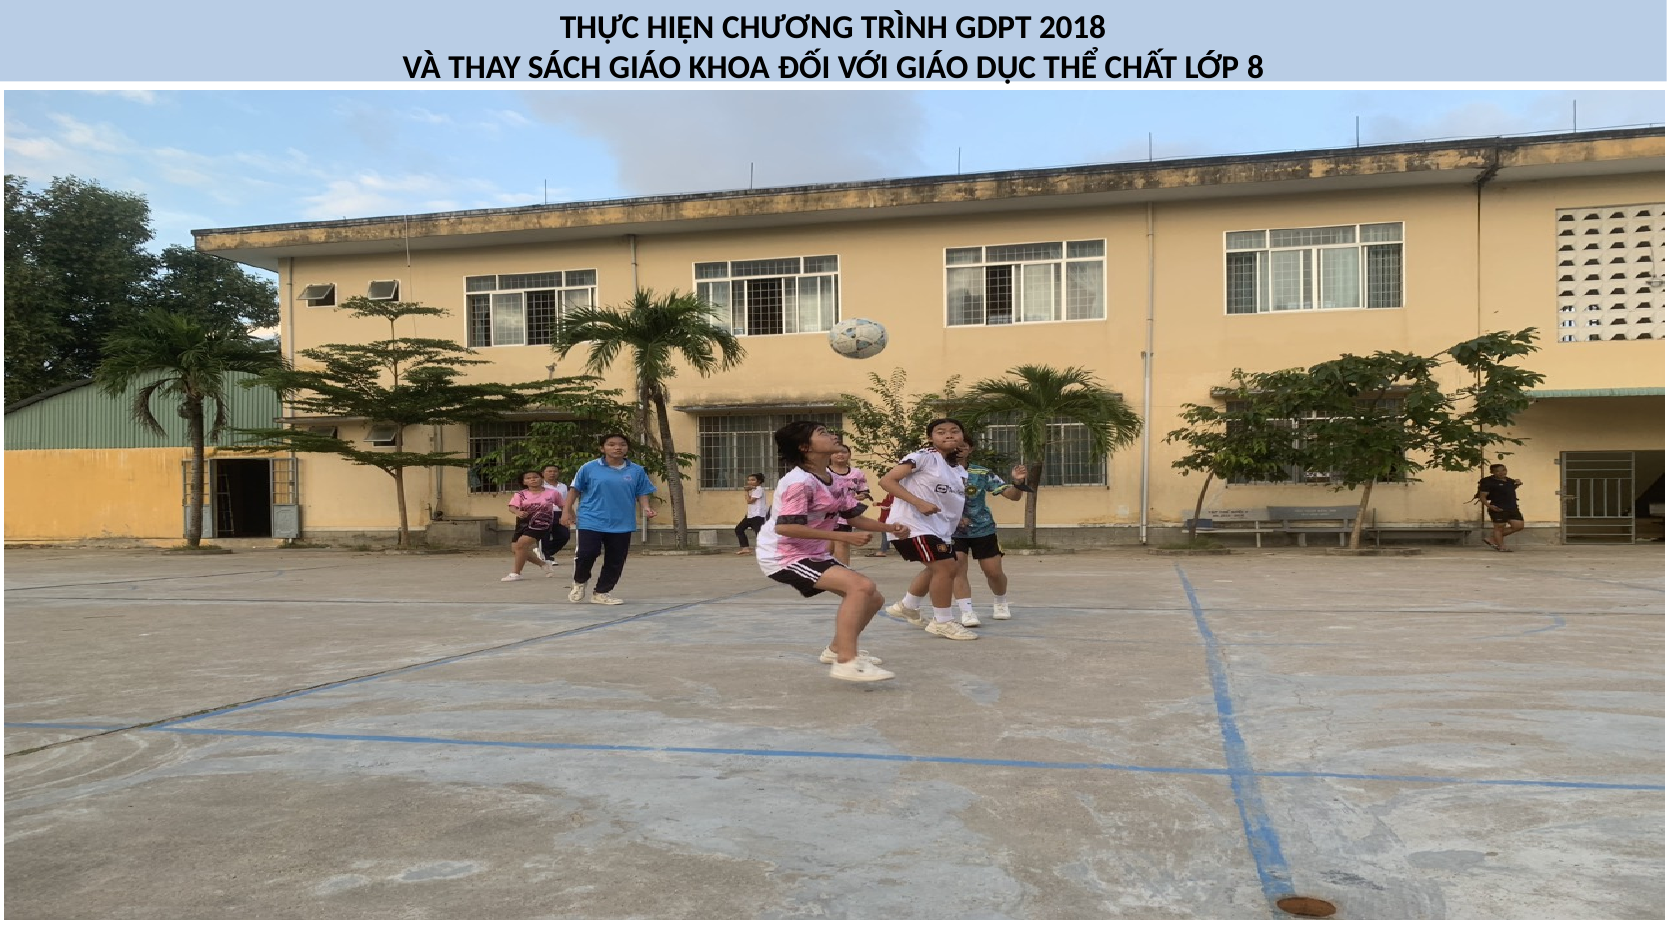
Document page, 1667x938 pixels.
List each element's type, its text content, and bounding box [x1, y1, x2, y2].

text_box THỰC HIỆN CHƯƠNG TRÌNH GDPT 2018 VÀ THAY SÁCH GIÁO KHOA ĐỐI VỚI GIÁO DỤC THỂ CHẤT LỚP 8 [0, 0, 1667, 82]
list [4, 90, 1666, 920]
